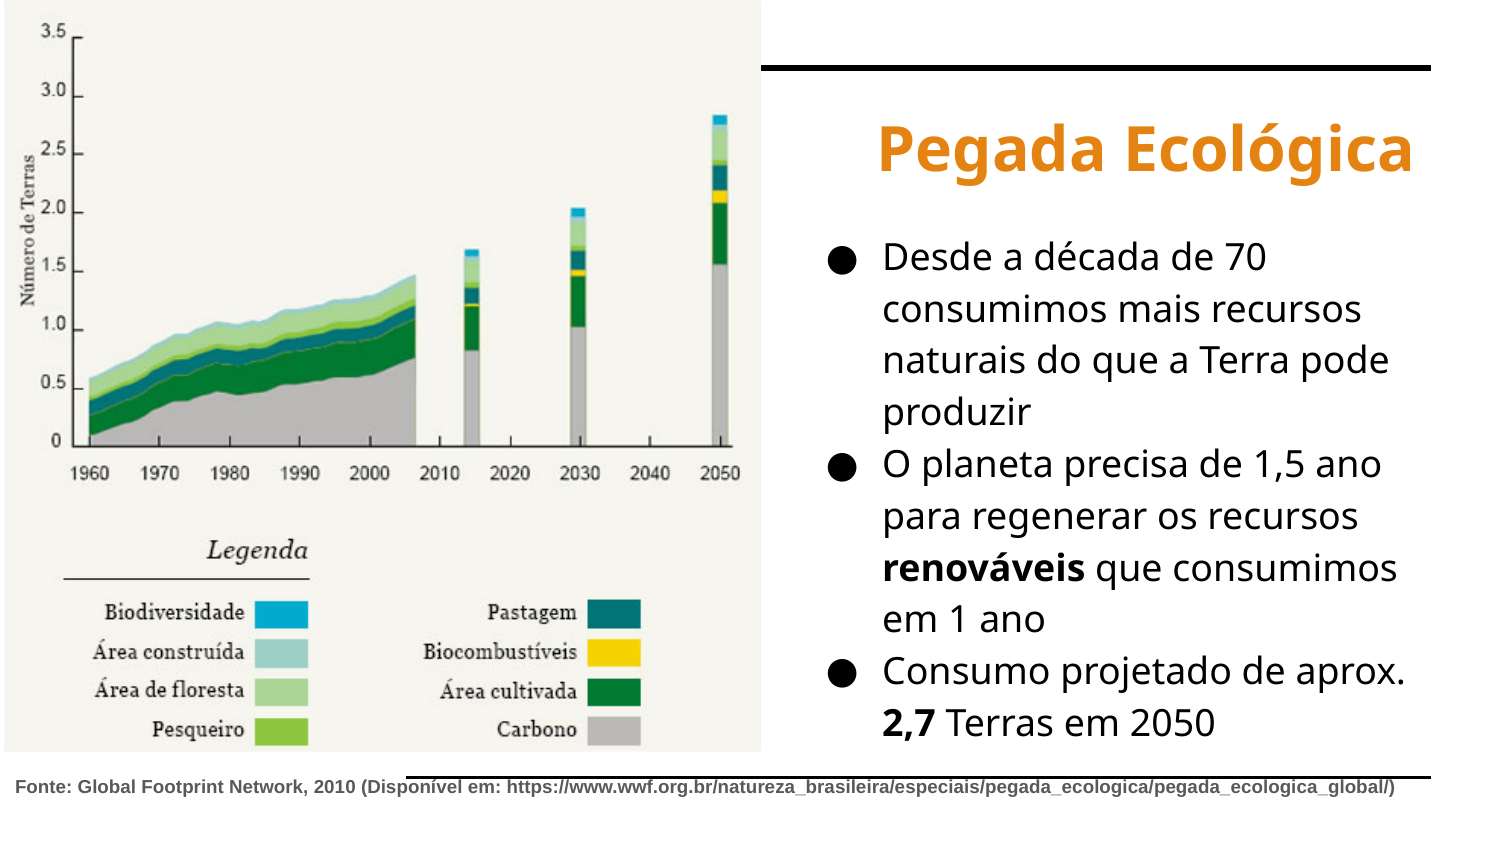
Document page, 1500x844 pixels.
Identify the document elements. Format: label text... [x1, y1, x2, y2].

picture [0, 0, 761, 755]
list Fonte: Global Footprint Network, 2010 (Disponível em: https://www.wwf.org.br/natureza_brasileira/especiais/pegada_ecologica/pegada_ecologica_global/) [0, 762, 1488, 844]
title Pegada Ecológica [765, 94, 1431, 199]
list Desde a década de 70 consumimos mais recursos naturais do que a Terra pode produzir O planeta precisa de 1,5 ano para regenerar os recursos renováveis que consumimos em 1 ano Consumo projetado de aprox. 2,7 Terras em 2050 [792, 211, 1433, 755]
